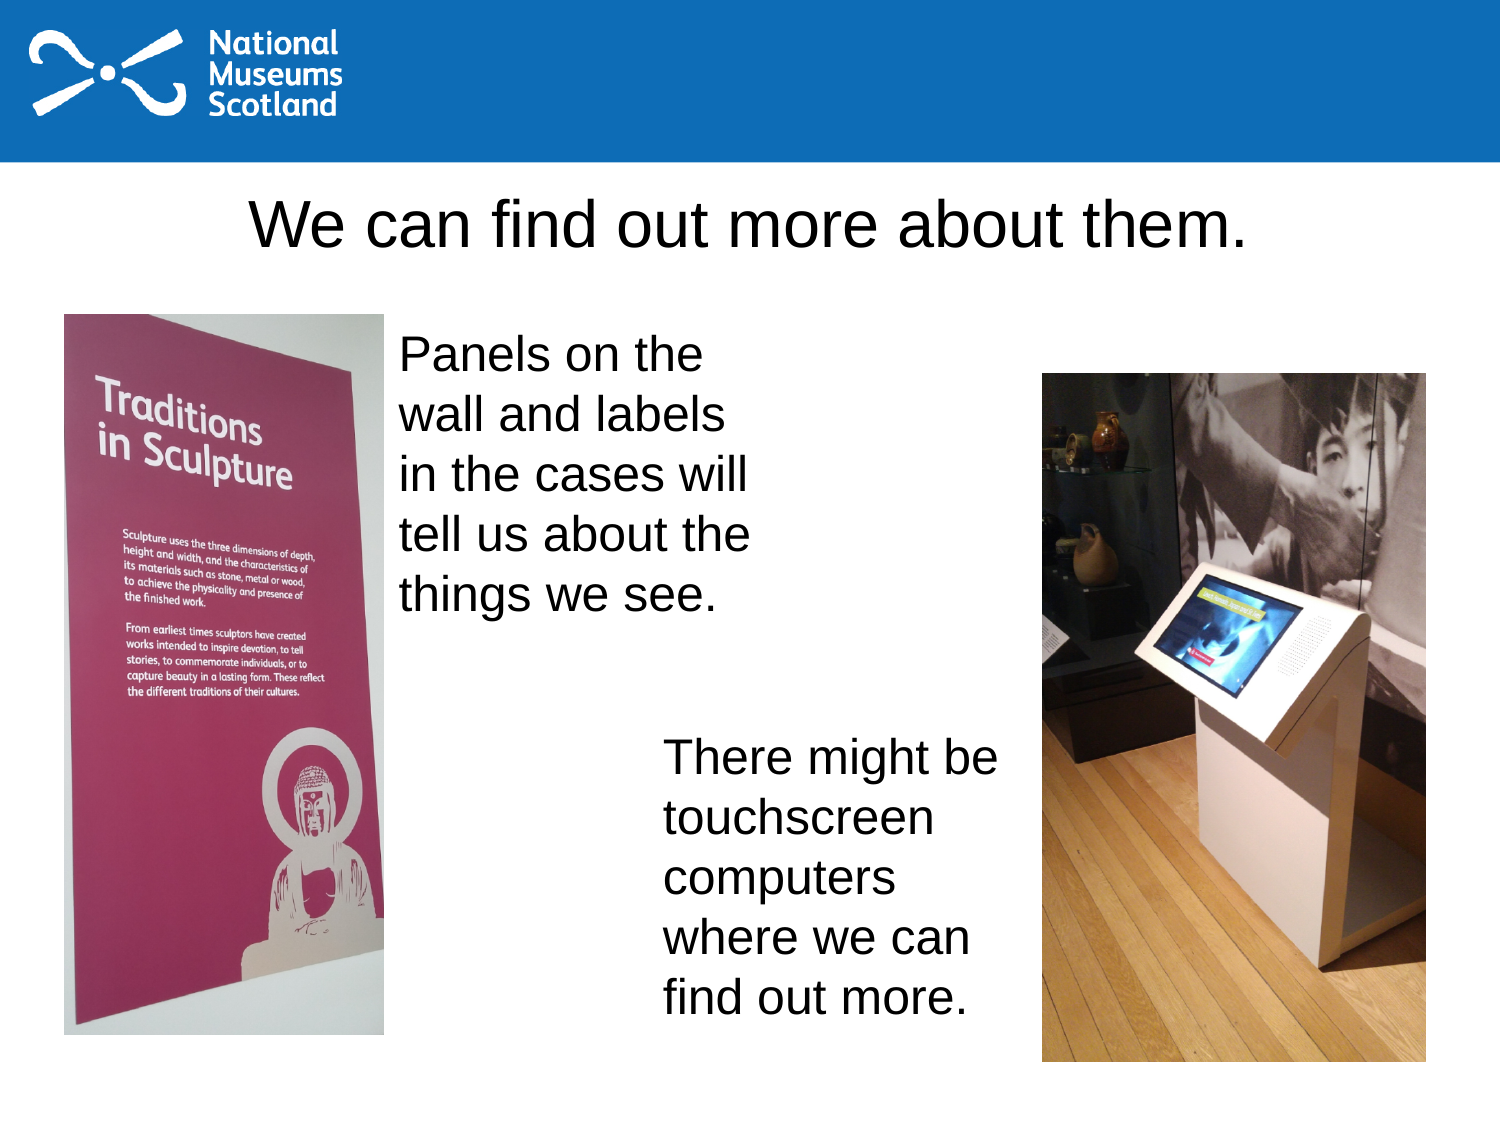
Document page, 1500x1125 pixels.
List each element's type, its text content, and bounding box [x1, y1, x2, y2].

picture [64, 314, 385, 1035]
text_box Panels on the wall and labels in the cases will tell us about the things we see. [387, 314, 786, 630]
picture [1042, 373, 1426, 1062]
text_box There might be touchscreen computers where we can find out more. [648, 717, 1037, 1033]
title We can find out more about them. [74, 126, 1425, 315]
picture [29, 29, 342, 116]
